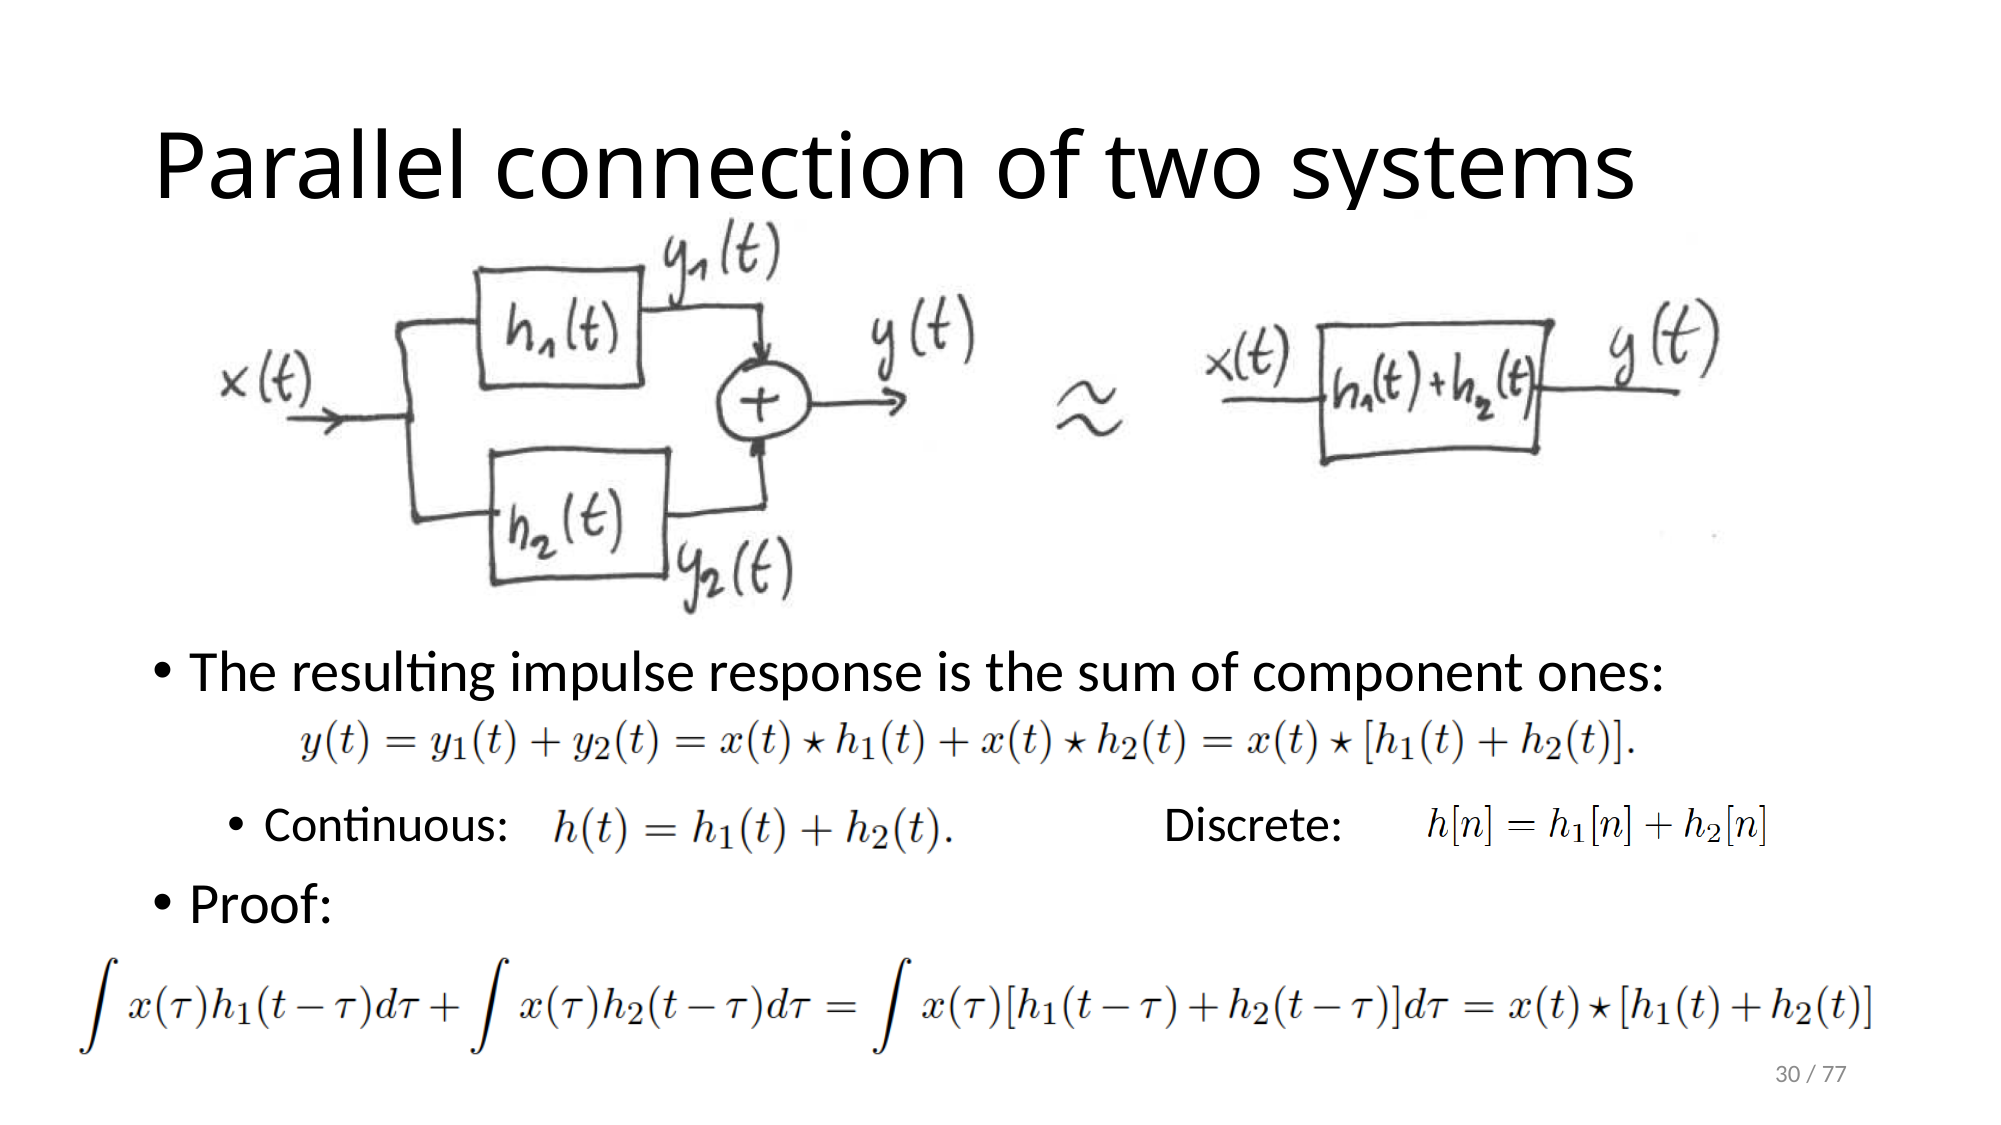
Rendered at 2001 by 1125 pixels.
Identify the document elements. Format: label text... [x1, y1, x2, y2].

picture [1412, 800, 1768, 854]
picture [196, 210, 1732, 620]
list The resulting impulse response is the sum of component ones: Continuous: Discrete: Proof: [137, 634, 1863, 947]
slide_number 30 / 77 [1412, 1064, 1863, 1103]
picture [65, 947, 1873, 1064]
picture [295, 715, 1643, 774]
title Parallel connection of two systems [137, 59, 1863, 278]
picture [543, 801, 960, 859]
